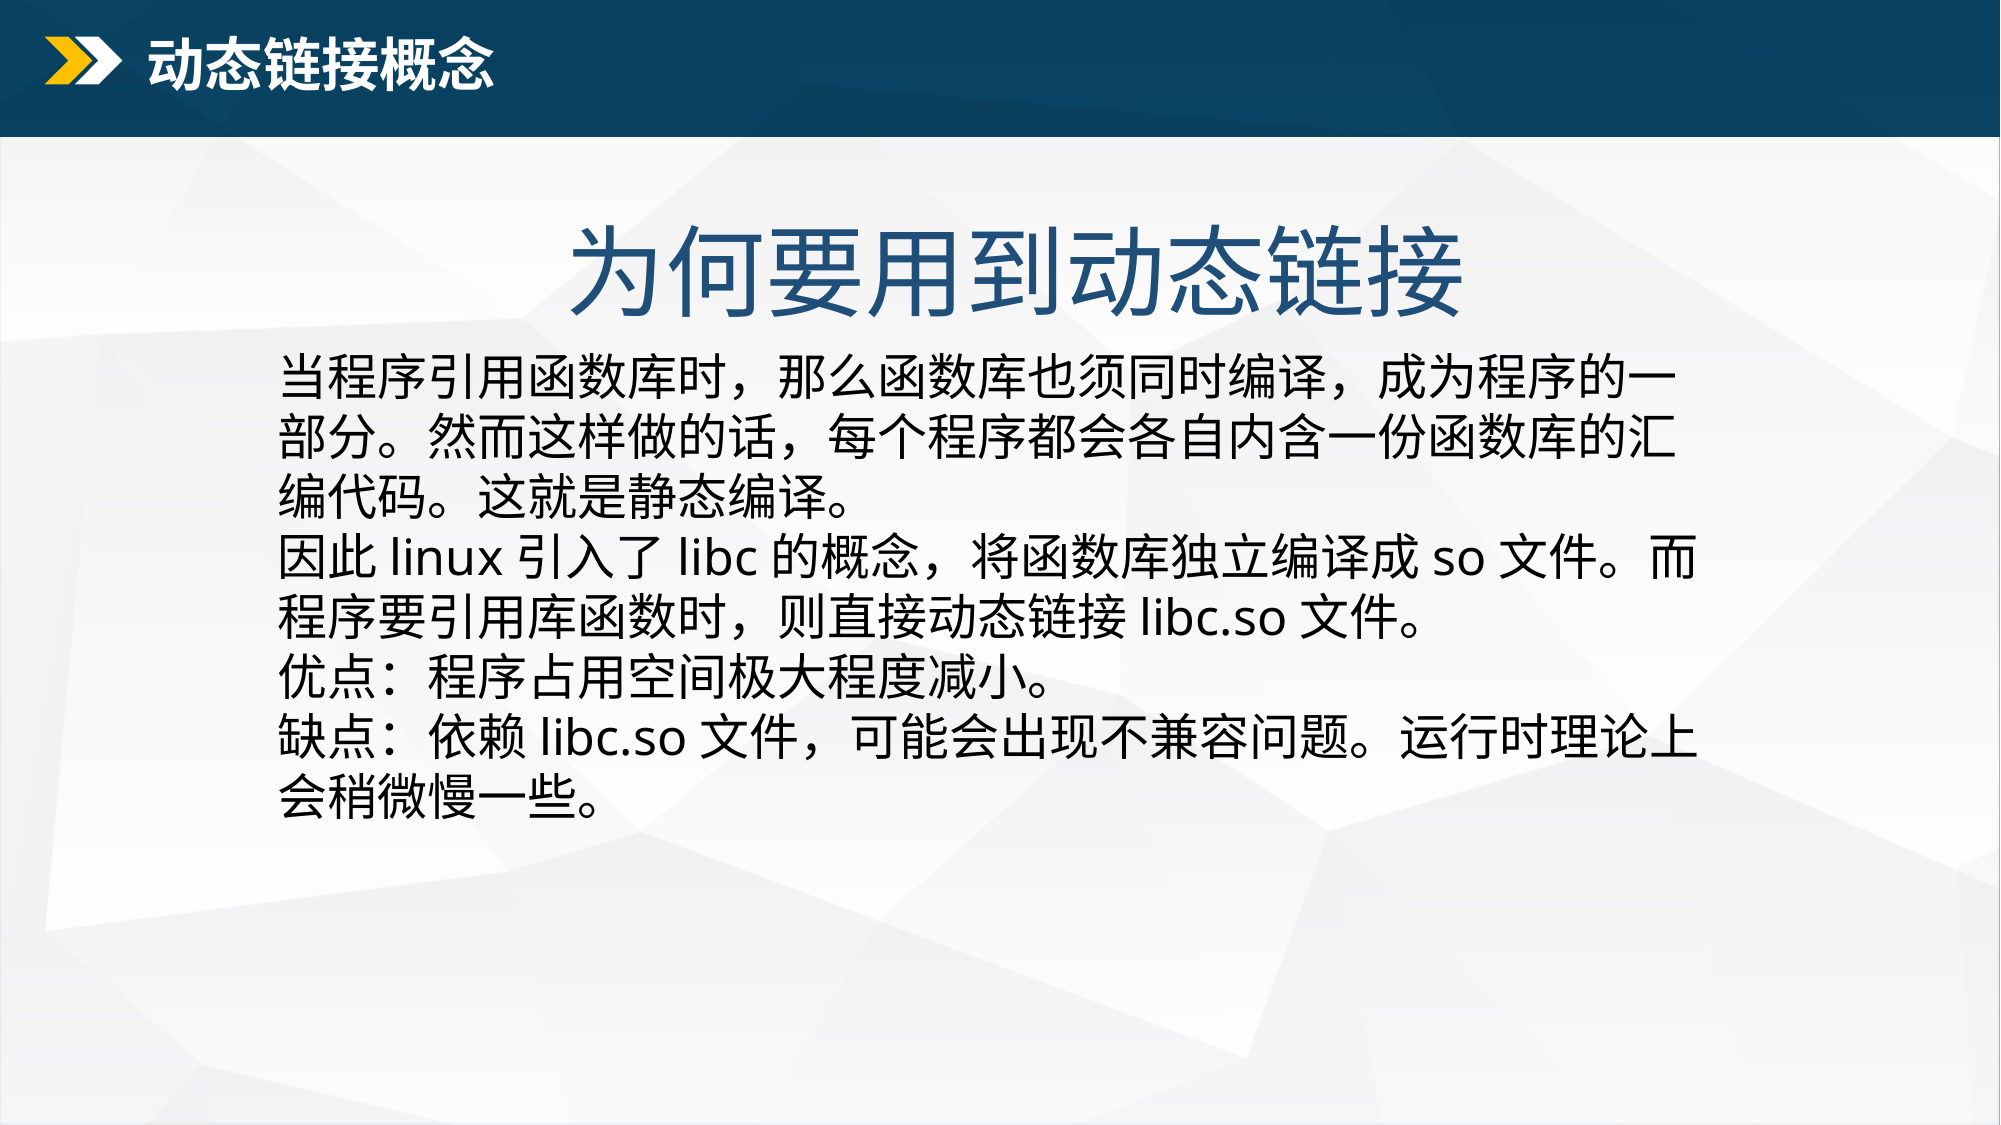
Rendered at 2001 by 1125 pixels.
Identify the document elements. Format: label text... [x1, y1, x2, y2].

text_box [44, 36, 123, 85]
text_box 当程序引用函数库时，那么函数库也须同时编译，成为程序的一部分。然而这样做的话，每个程序都会各自内含一份函数库的汇编代码。这就是静态编译。 因此linux引入了libc的概念，将函数库独立编译成so文件。而程序要引用库函数时，则直接动态链接libc.so文件。 优点：程序占用空间极大程度减小。 缺点：依赖libc.so文件，可能会出现不兼容问题。运行时理论上会稍微慢一些。 [262, 338, 1738, 833]
picture [0, 0, 2000, 1125]
text_box 为何要用到动态链接 [550, 201, 1543, 337]
text_box 动态链接概念 [131, 21, 512, 106]
